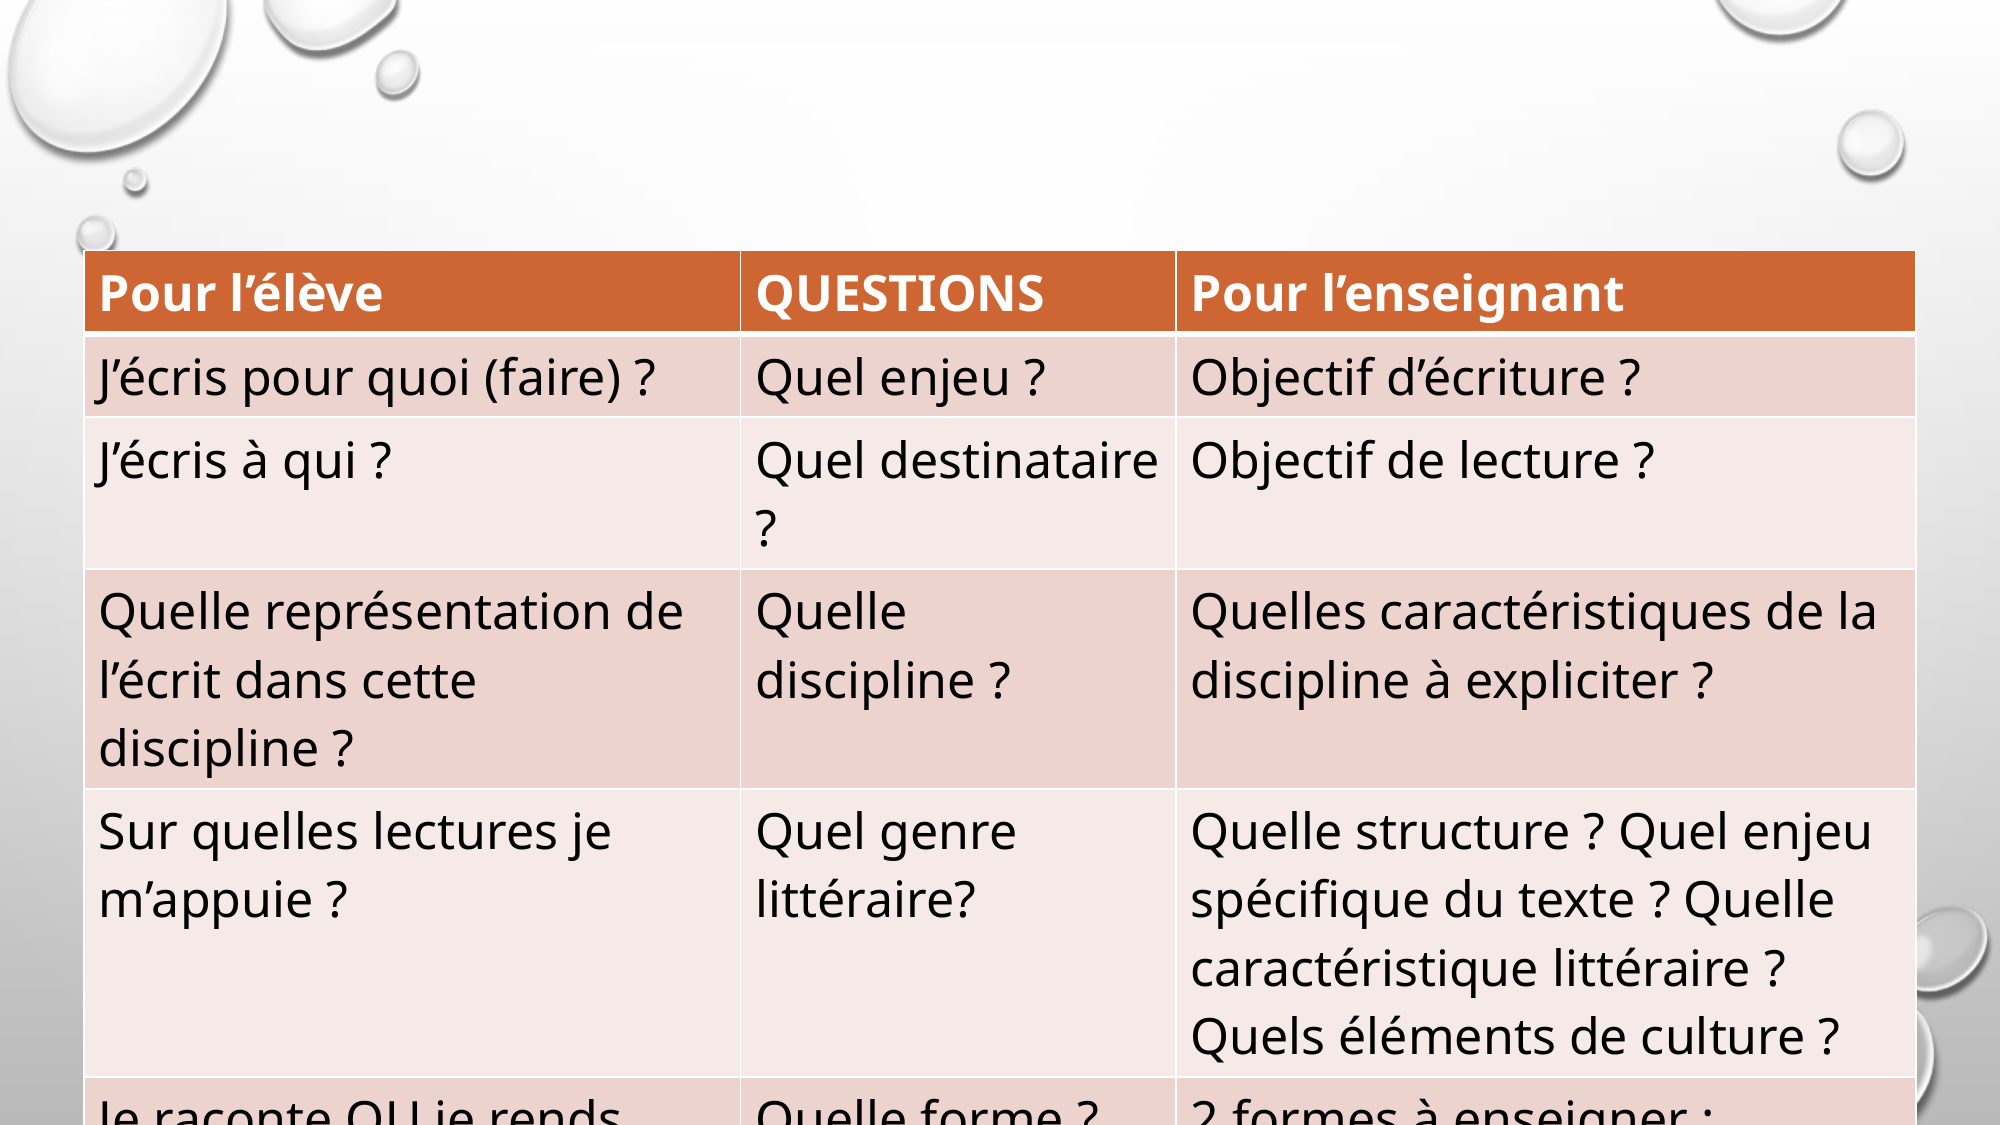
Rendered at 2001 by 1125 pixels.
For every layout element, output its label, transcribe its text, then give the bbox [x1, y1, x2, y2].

table_cell Quelle forme ? [741, 1078, 1175, 1125]
table_header Pour l’élève [85, 251, 740, 331]
table_cell Quel enjeu ? [741, 337, 1175, 416]
table_cell 2 formes à enseigner : Narratif Compte rendu [1177, 1078, 1915, 1125]
table_cell J’écris pour quoi (faire) ? [85, 337, 740, 416]
table_header Pour l’enseignant [1177, 251, 1915, 331]
table_cell Sur quelles lectures je m’appuie ? [85, 790, 740, 1076]
table_cell Quel genre littéraire? [741, 790, 1175, 1076]
table_cell Quelle structure ? Quel enjeu spécifique du texte ? Quelle caractéristique littéraire ? Quels éléments de culture ? [1177, 790, 1915, 1076]
table_cell J’écris à qui ? [85, 418, 740, 568]
table_cell Quel destinataire ? [741, 418, 1175, 568]
table_header QUESTIONS [741, 251, 1175, 331]
table_cell Quelle représentation de l’écrit dans cette discipline ? [85, 570, 740, 788]
table_cell Objectif de lecture ? [1177, 418, 1915, 568]
table_cell Quelles caractéristiques de la discipline à expliciter ? [1177, 570, 1915, 788]
table_cell Objectif d’écriture ? [1177, 337, 1915, 416]
picture [0, 0, 2000, 1125]
table_cell Quelle discipline ? [741, 570, 1175, 788]
table_cell Je raconte OU je rends compte [85, 1078, 740, 1125]
